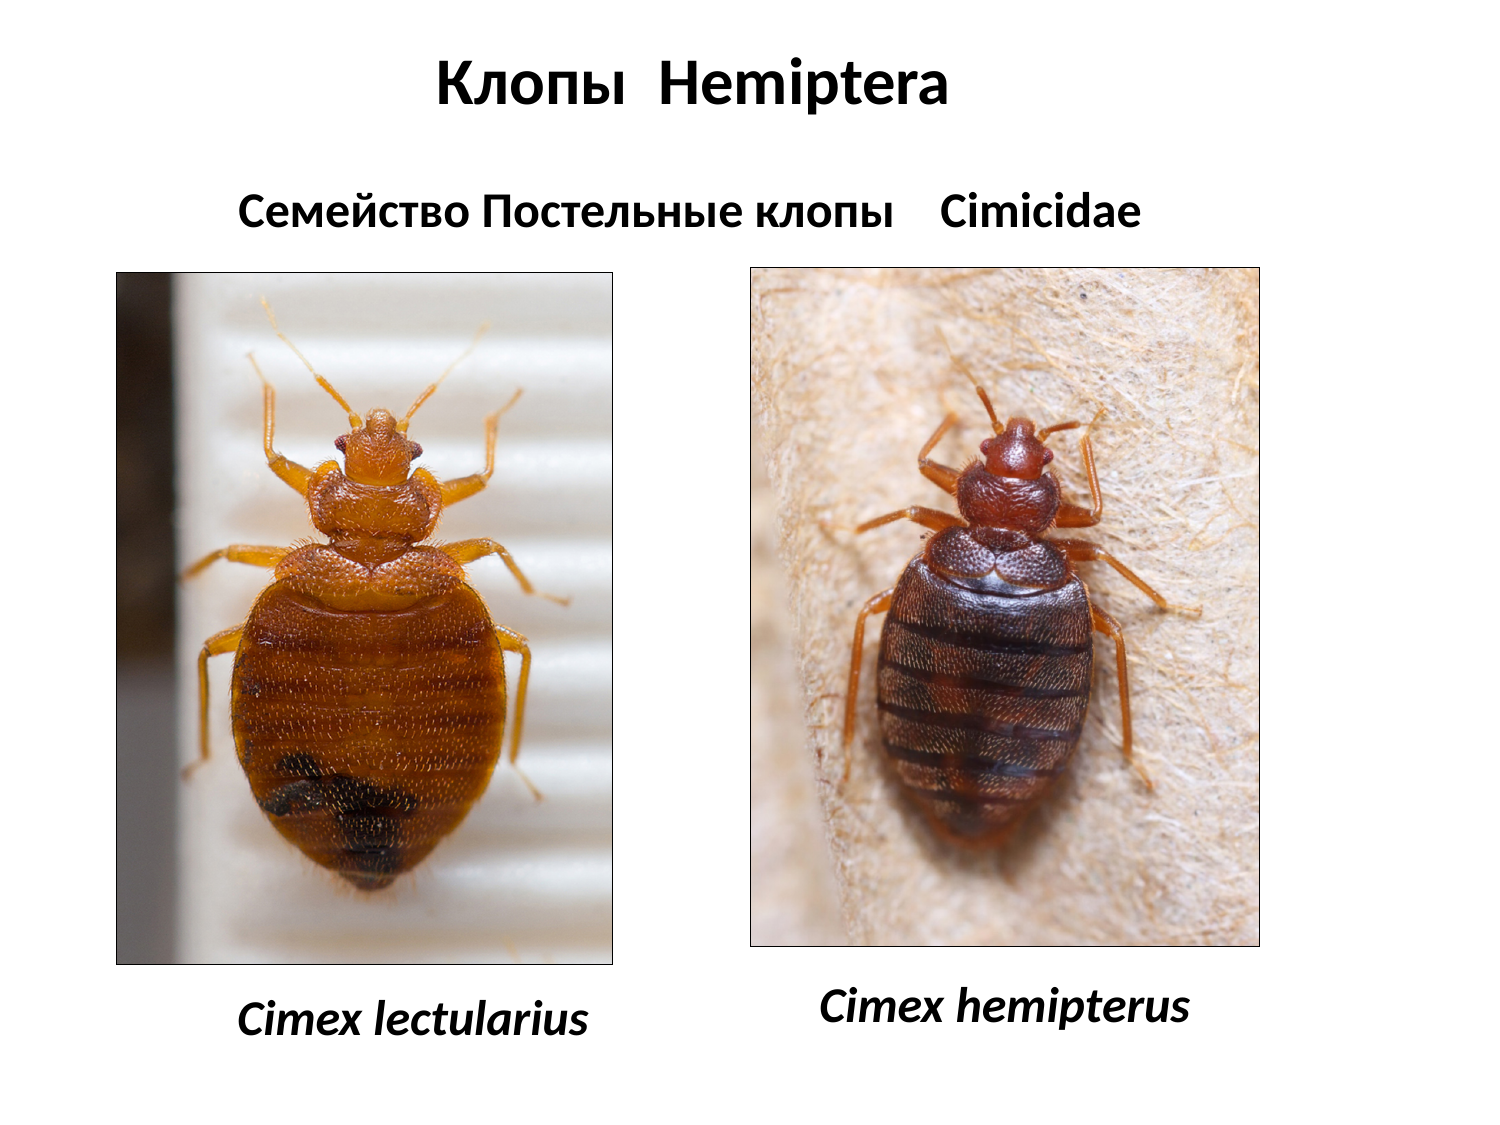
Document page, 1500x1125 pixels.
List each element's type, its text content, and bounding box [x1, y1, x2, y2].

text_box Семейство Постельные клопы Cimicidae [223, 170, 1158, 245]
text_box Cimex hemipterus [804, 964, 1205, 1040]
text_box Cimex lectularius [222, 977, 604, 1053]
text_box Клопы Hemiptera [422, 30, 967, 126]
picture [17, 268, 1345, 964]
